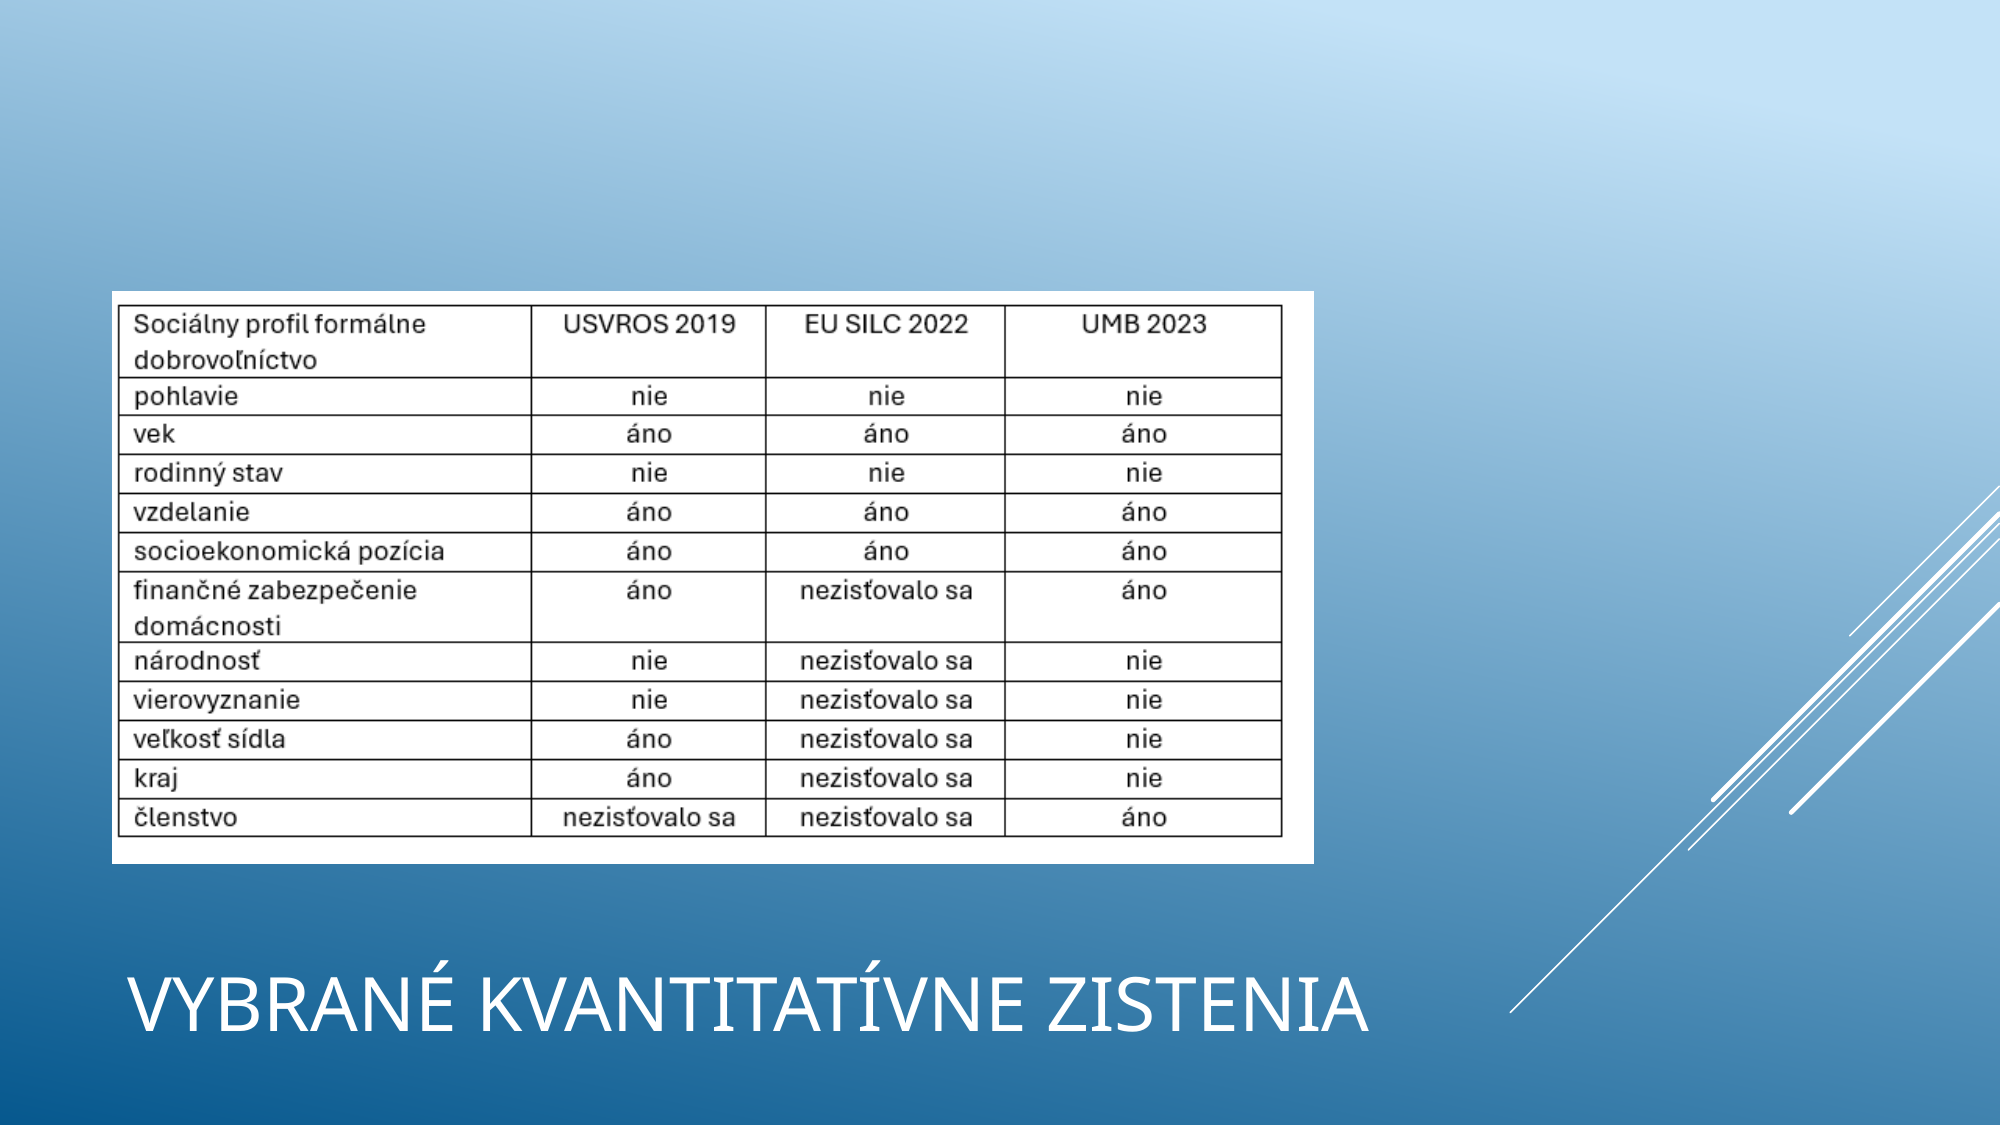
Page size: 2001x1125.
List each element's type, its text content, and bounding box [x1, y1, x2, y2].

title Vybrané kvantitatívne zistenia [112, 877, 1513, 1125]
picture [111, 291, 1315, 864]
